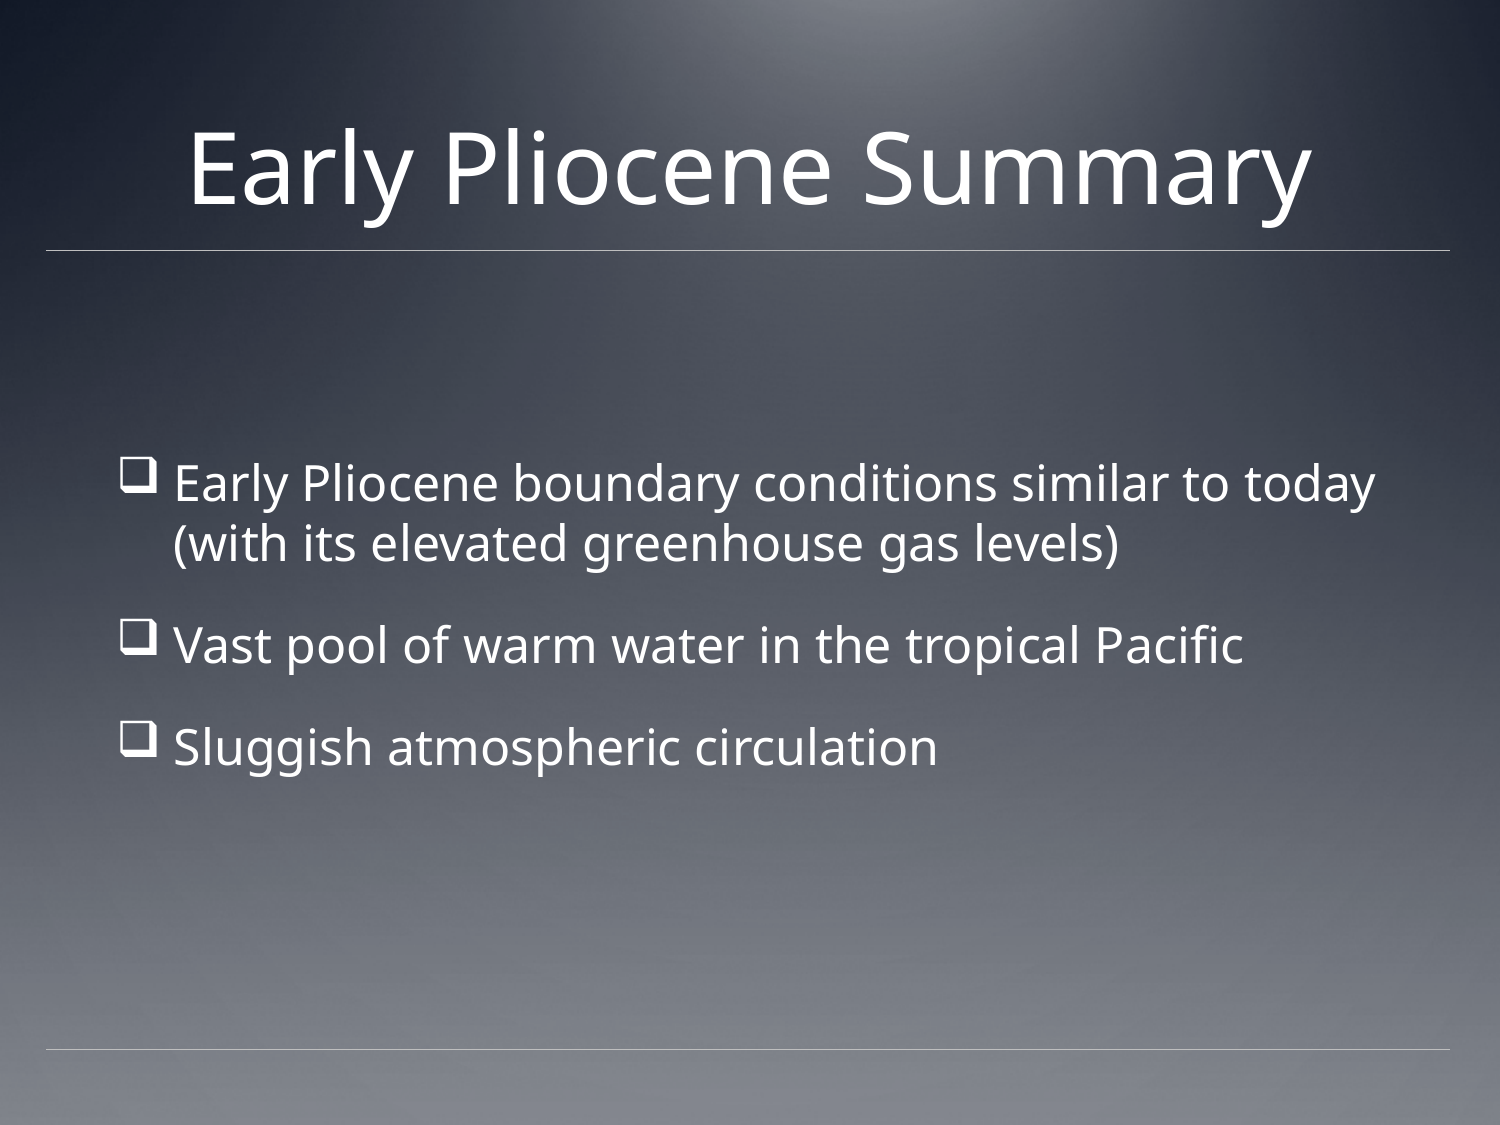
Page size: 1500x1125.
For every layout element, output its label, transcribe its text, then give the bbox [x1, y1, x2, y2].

list Early Pliocene boundary conditions similar to today (with its elevated greenhouse gas levels) Vast pool of warm water in the tropical Pacific Sluggish atmospheric circulation [101, 262, 1394, 864]
title Early Pliocene Summary [105, 17, 1394, 233]
